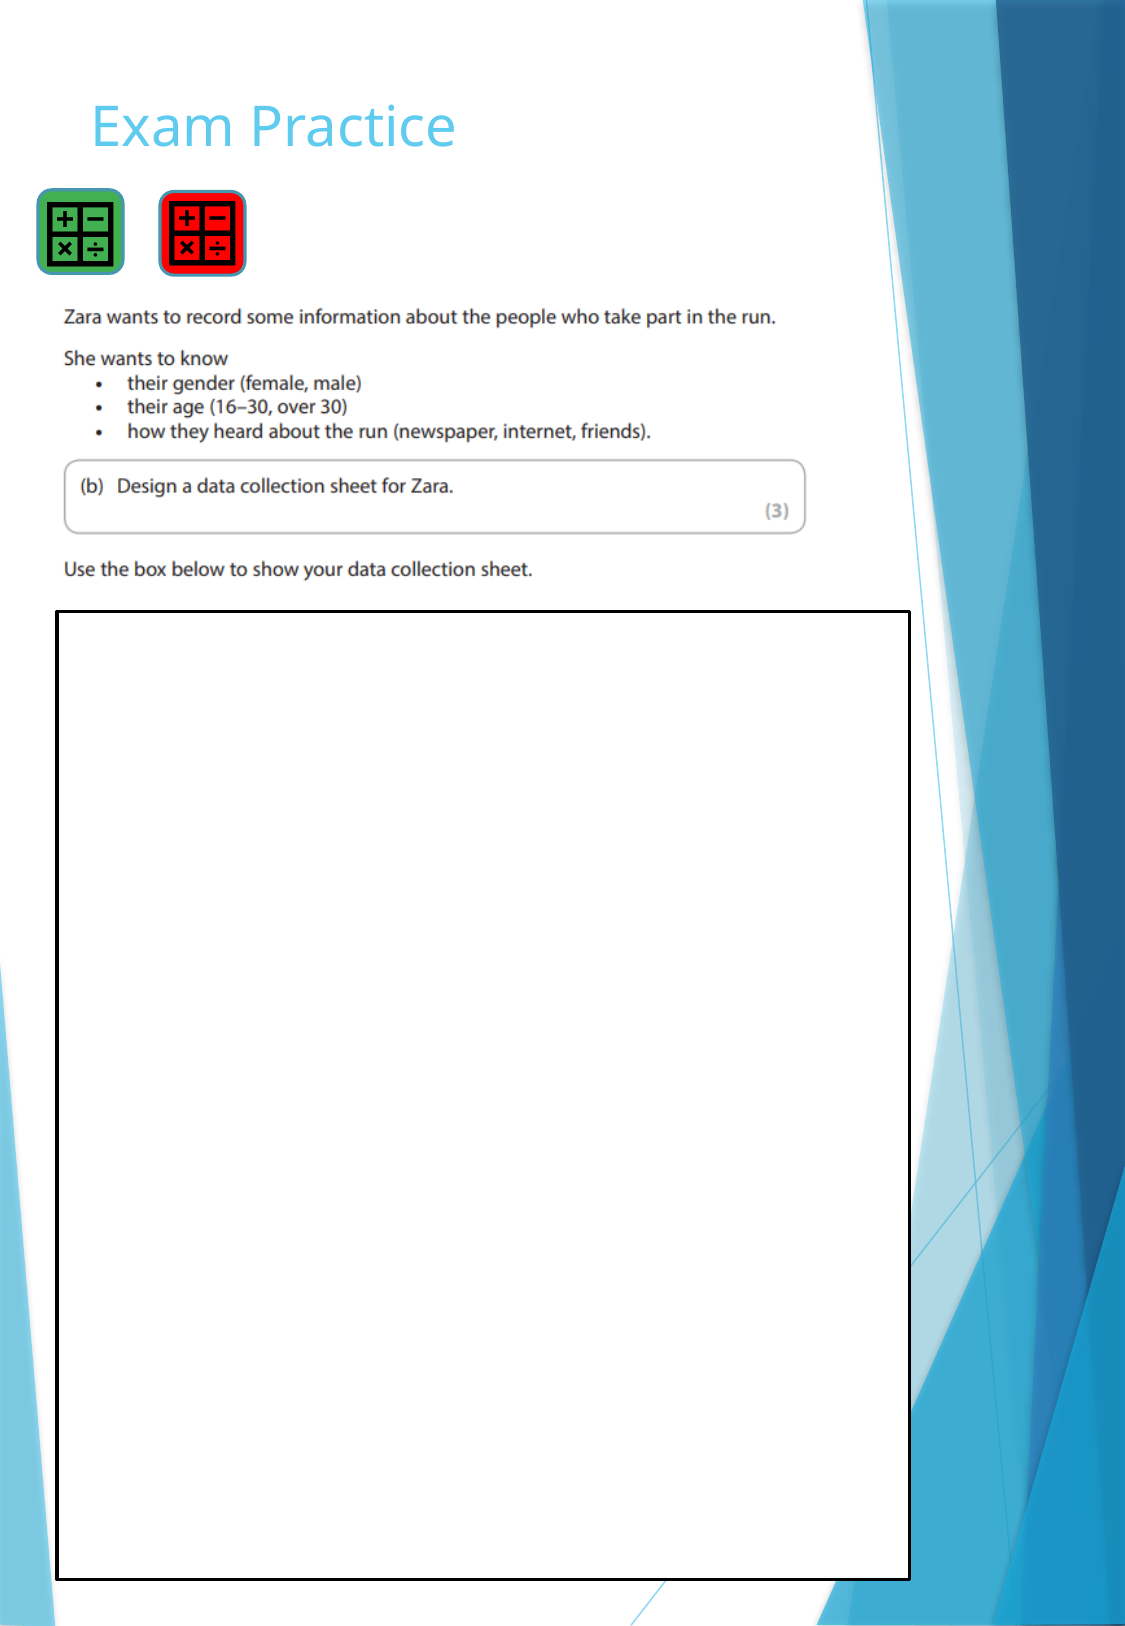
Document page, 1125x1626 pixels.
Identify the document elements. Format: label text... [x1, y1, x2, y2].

title Exam Practice [75, 82, 856, 206]
text_box [55, 610, 911, 1581]
picture [159, 190, 246, 277]
picture [37, 191, 124, 278]
picture [37, 294, 892, 593]
